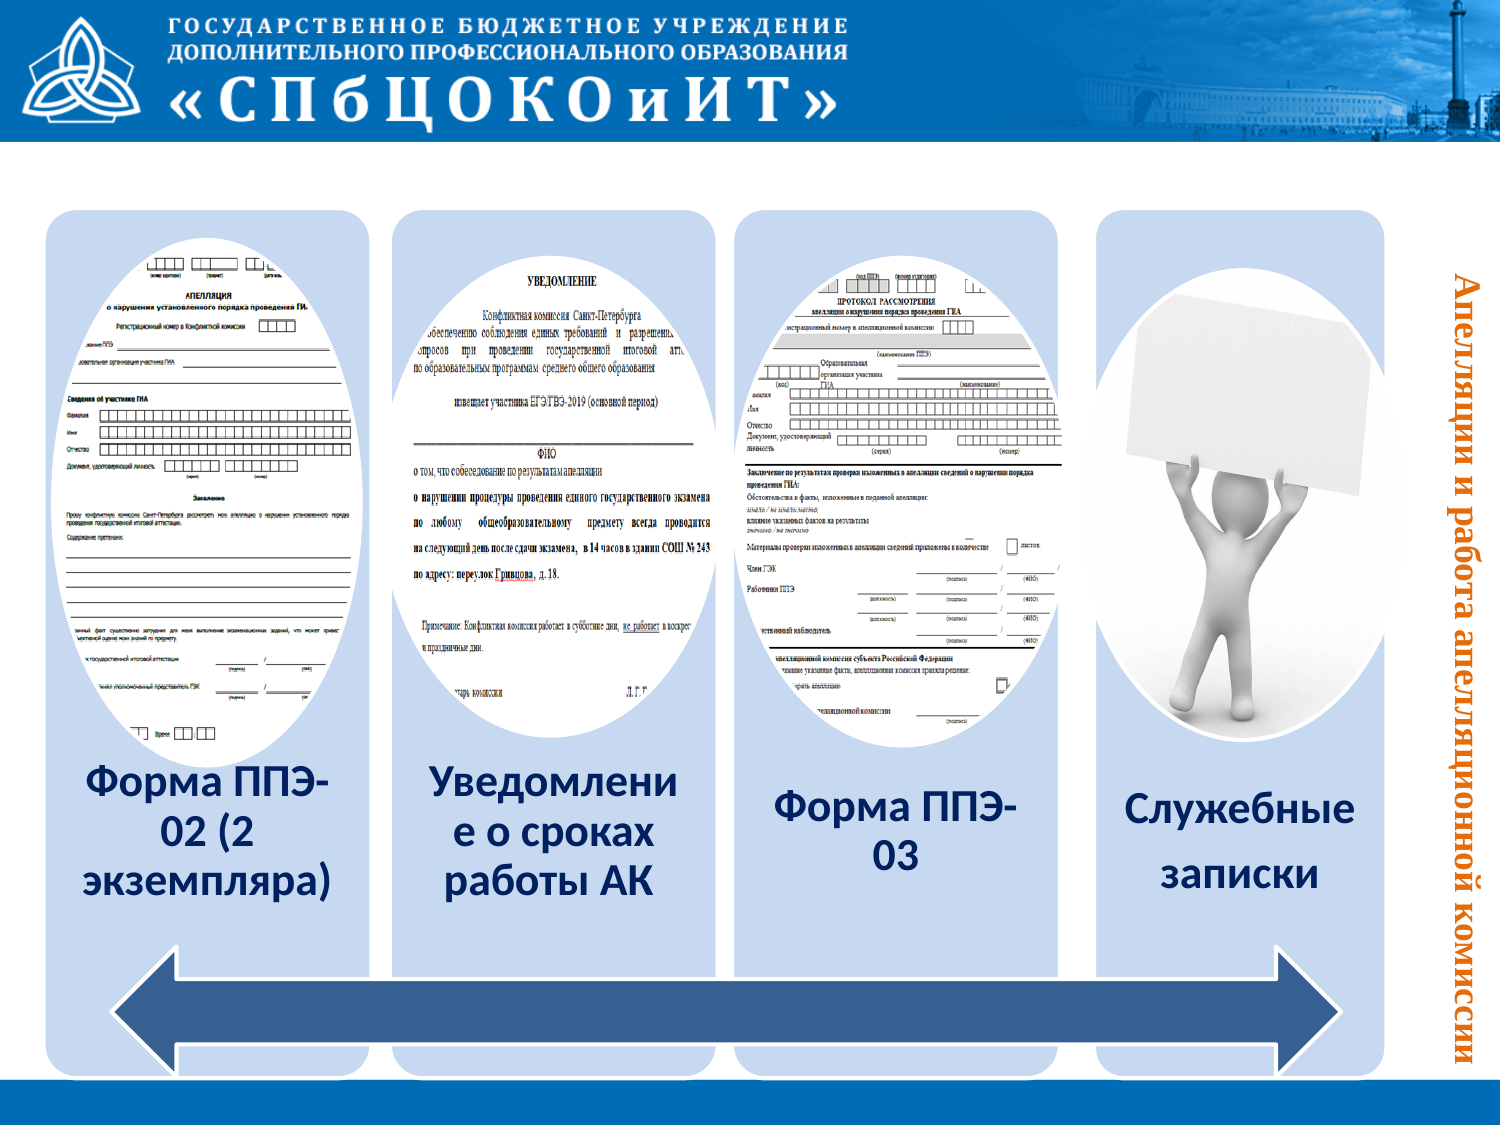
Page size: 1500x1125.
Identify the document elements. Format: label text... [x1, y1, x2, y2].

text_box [52, 207, 1400, 1079]
picture [0, 0, 1500, 1125]
text_box Апелляции и работа апелляционной комиссии [1440, 199, 1500, 1125]
